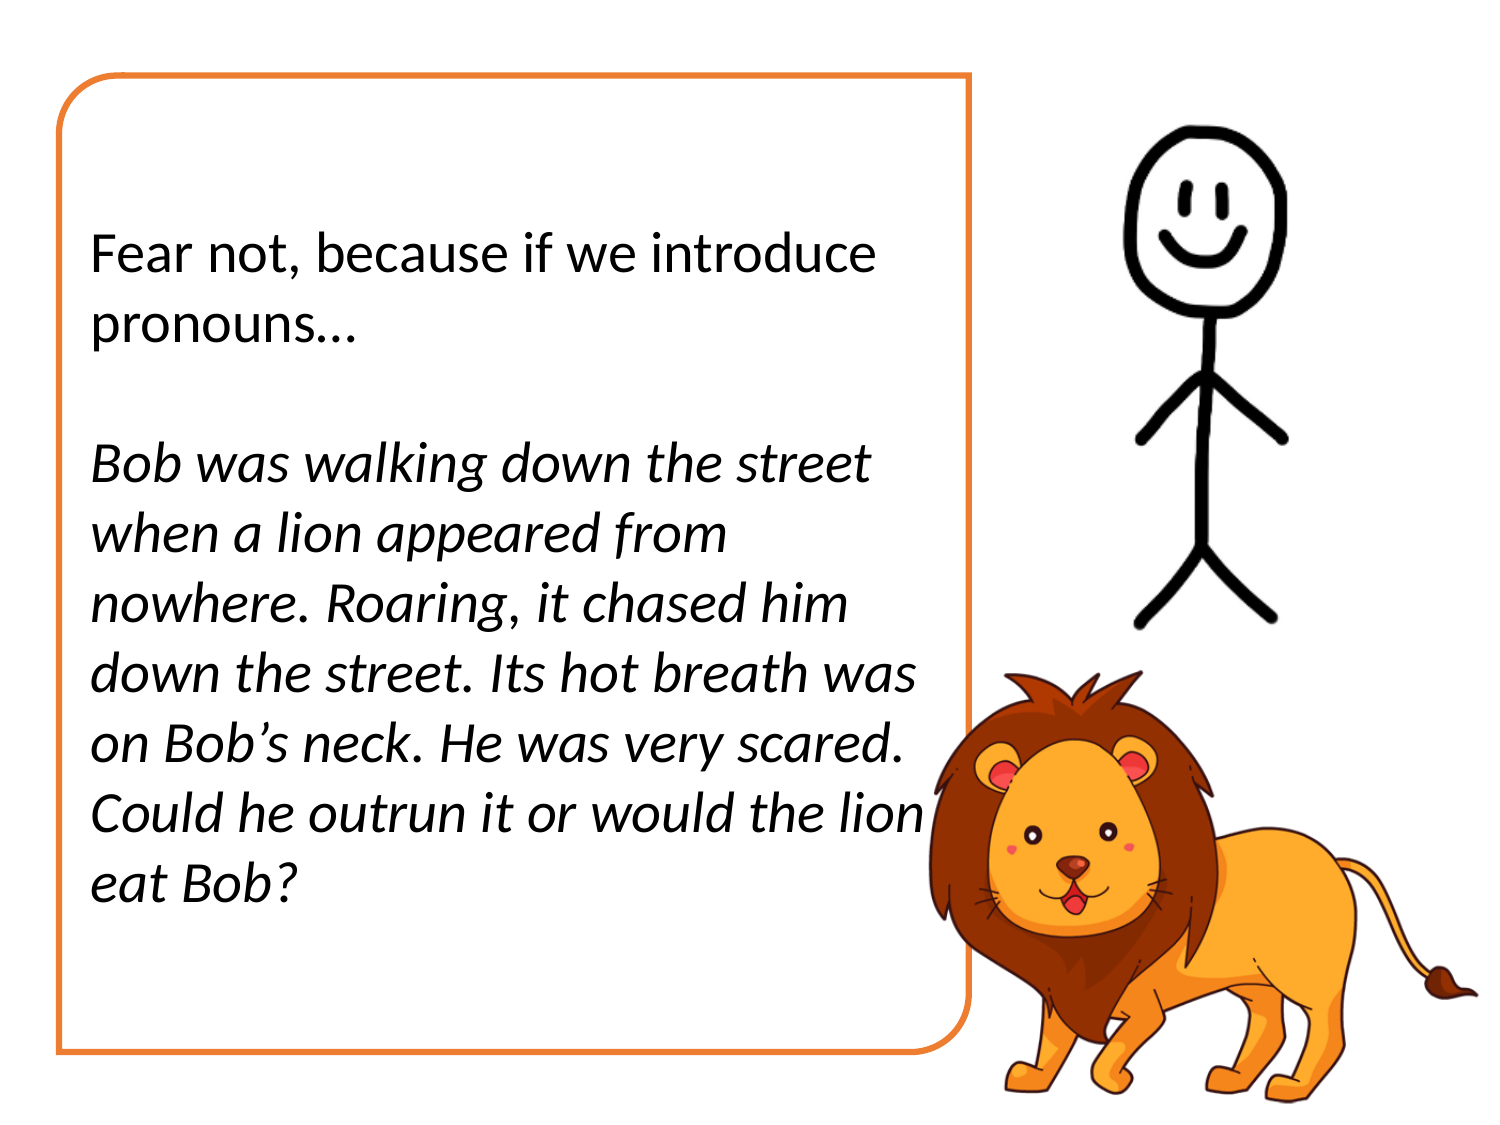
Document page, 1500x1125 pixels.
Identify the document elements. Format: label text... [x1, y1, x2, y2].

text_box Fear not, because if we introduce pronouns… Bob was walking down the street when a lion appeared from nowhere. Roaring, it chased him down the street. Its hot breath was on Bob’s neck. He was very scared. Could he outrun it or would the lion eat Bob? [57, 74, 970, 1054]
picture [870, 75, 1500, 1125]
